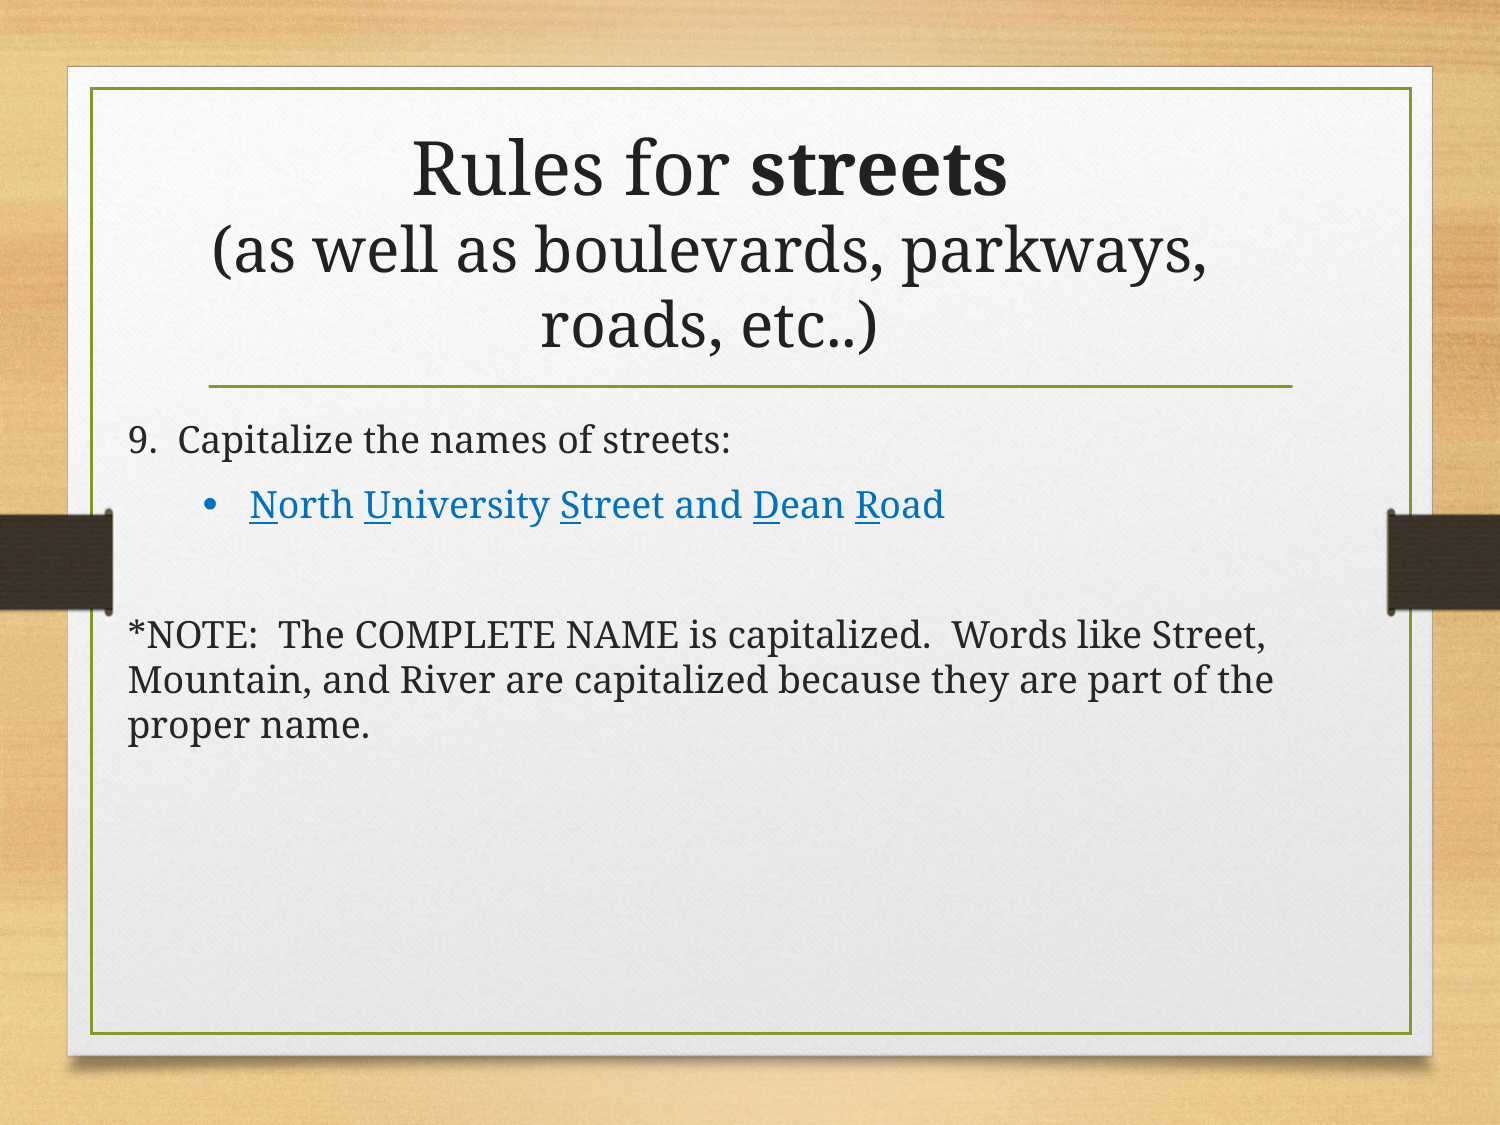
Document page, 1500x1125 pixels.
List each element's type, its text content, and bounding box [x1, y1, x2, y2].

picture [0, 0, 1500, 1125]
list 9. Capitalize the names of streets: North University Street and Dean Road *NOTE: The COMPLETE NAME is capitalized. Words like Street, Mountain, and River are capitalized because they are part of the proper name. [112, 408, 1330, 974]
title Rules for streets (as well as boulevards, parkways, roads, etc..) [112, 116, 1309, 365]
